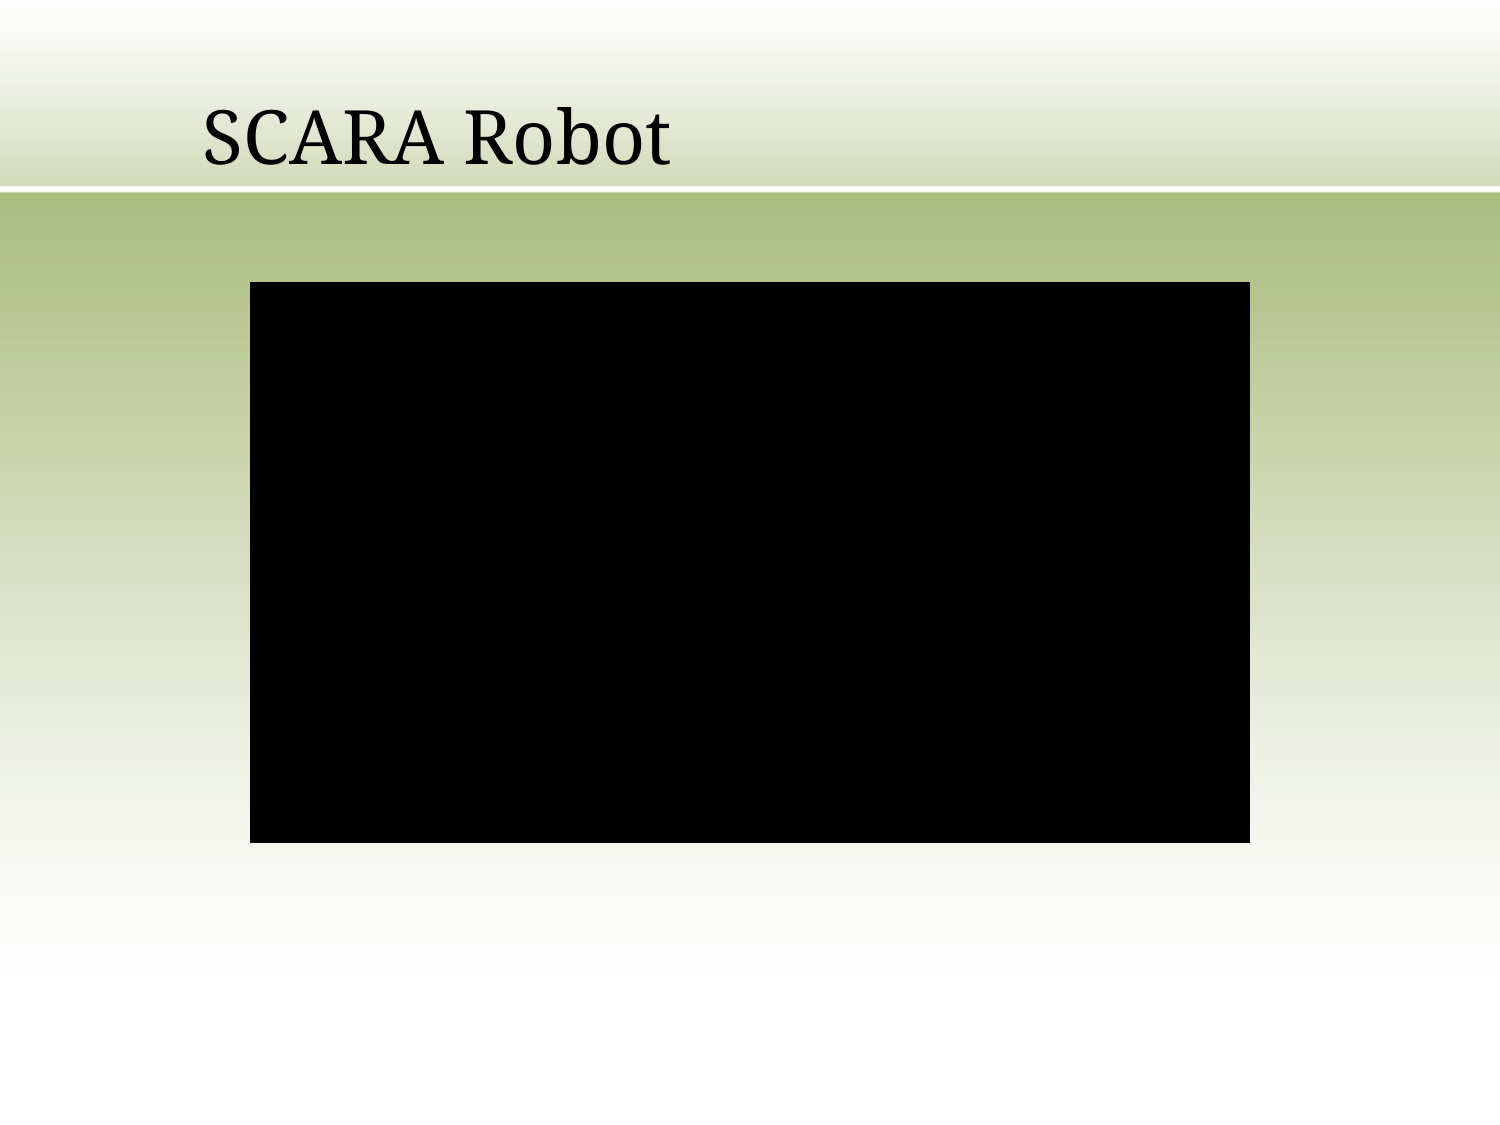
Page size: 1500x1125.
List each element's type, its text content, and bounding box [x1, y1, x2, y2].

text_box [249, 281, 1251, 844]
picture [0, 0, 1500, 1125]
title SCARA Robot [187, 12, 1300, 188]
